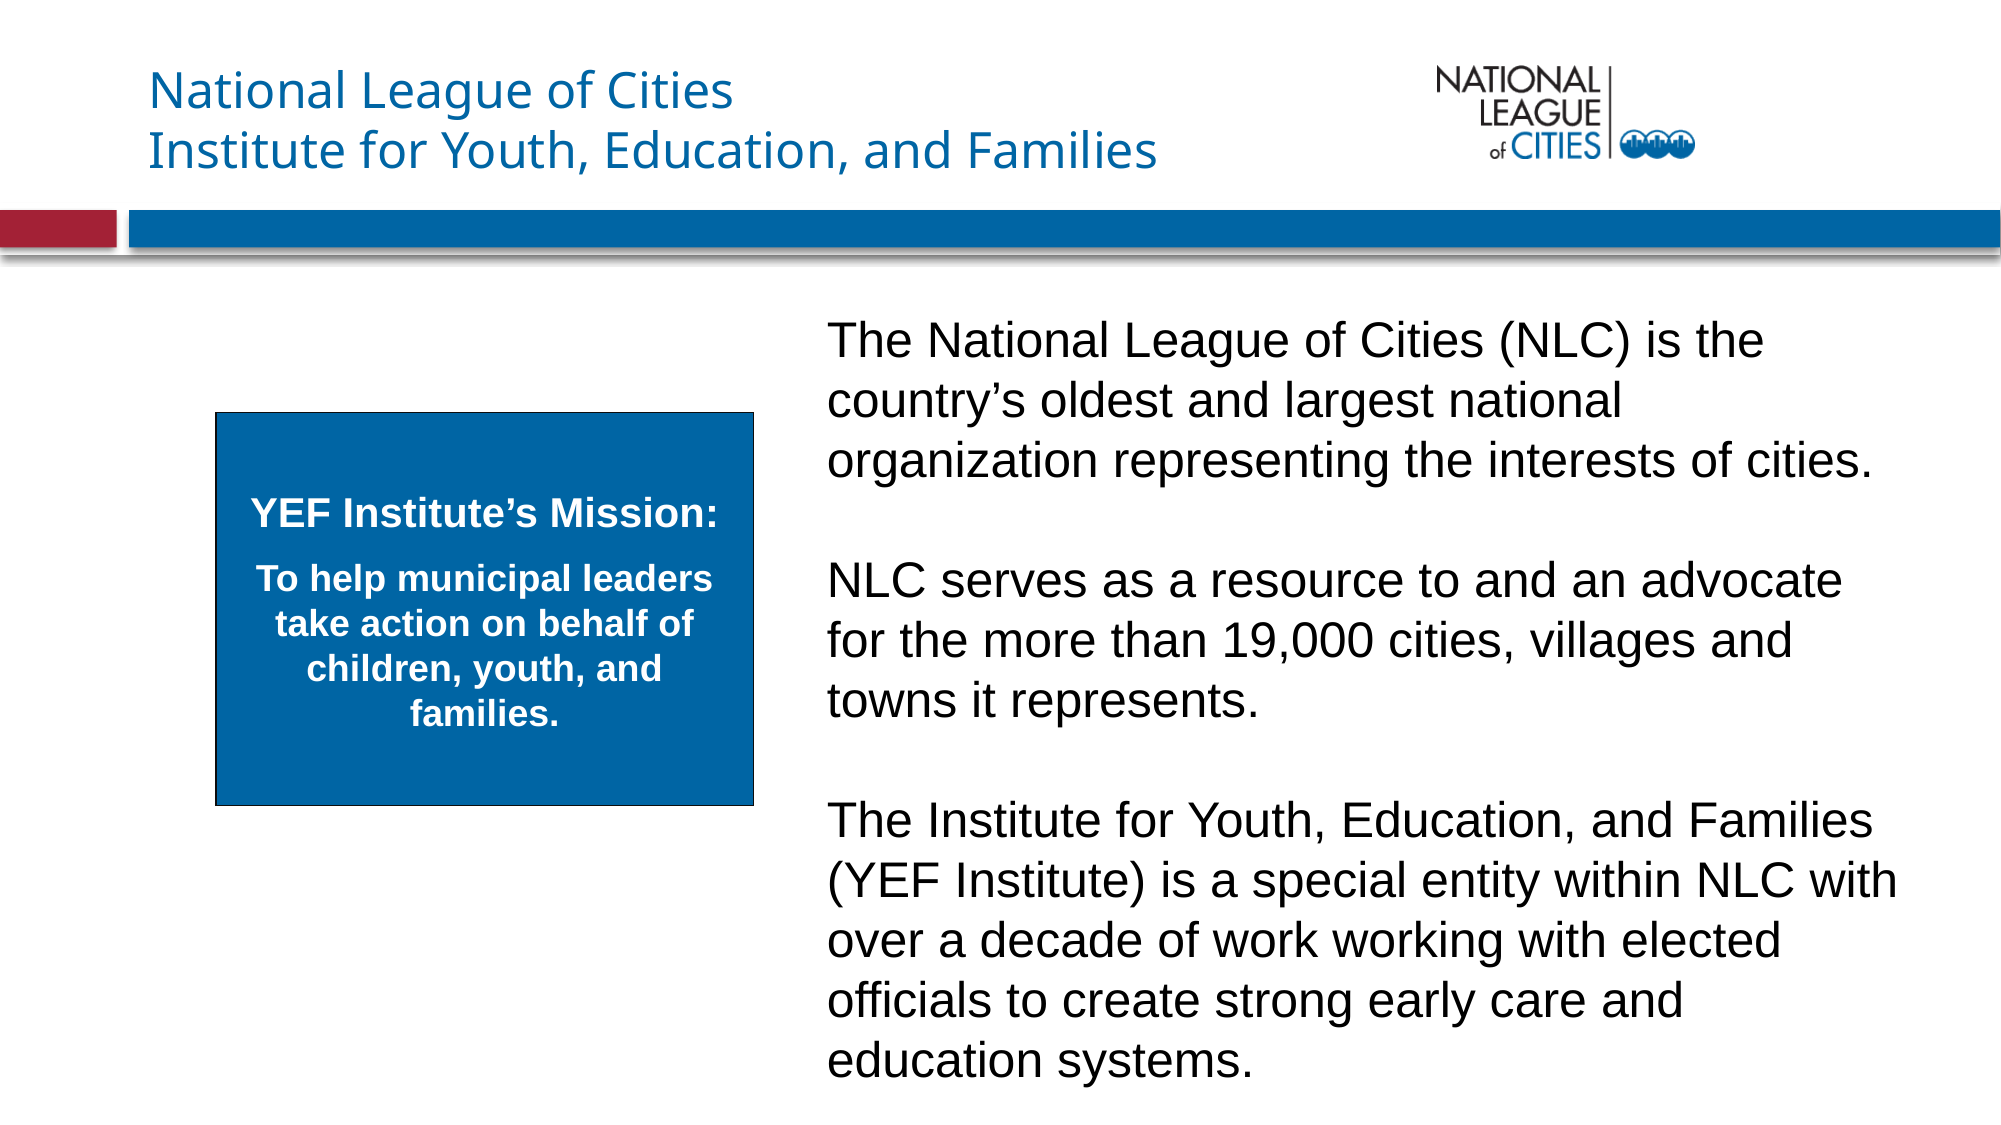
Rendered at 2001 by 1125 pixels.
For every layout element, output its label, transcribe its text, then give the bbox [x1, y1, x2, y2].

text_box YEF Institute’s Mission: To help municipal leaders take action on behalf of children, youth, and families. [216, 412, 754, 806]
picture [1437, 64, 1695, 159]
text_box The National League of Cities (NLC) is the country’s oldest and largest national organization representing the interests of cities. NLC serves as a resource to and an advocate for the more than 19,000 cities, villages and towns it represents. The Institute for Youth, Education, and Families (YEF Institute) is a special entity within NLC with over a decade of work working with elected officials to create strong early care and education systems. [812, 299, 1918, 1125]
title National League of Cities Institute for Youth, Education, and Families [133, 37, 1918, 200]
